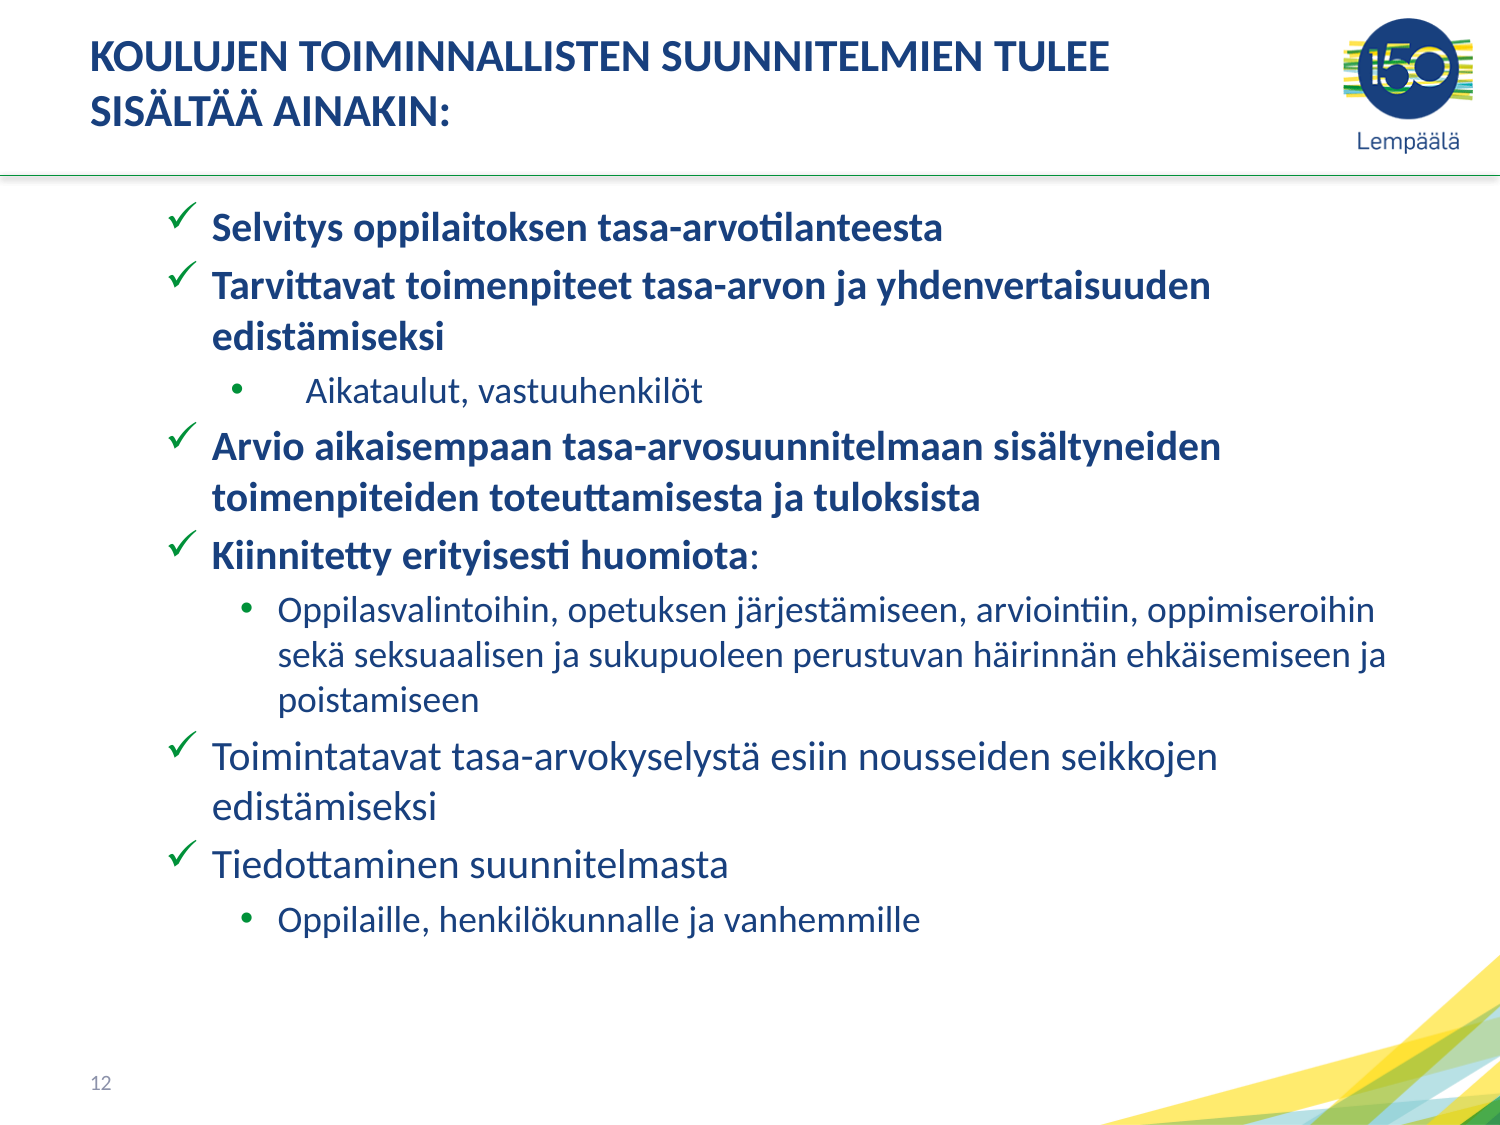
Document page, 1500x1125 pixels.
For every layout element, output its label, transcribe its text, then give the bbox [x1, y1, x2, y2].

picture [1343, 18, 1473, 154]
slide_number 12 [89, 1063, 147, 1101]
title KOULUJEN TOIMINNALLISTEN SUUNNITELMIEN TULEE SISÄLTÄÄ AINAKIN: [75, 15, 1257, 147]
list Selvitys oppilaitoksen tasa-arvotilanteesta Tarvittavat toimenpiteet tasa-arvon ja yhdenvertaisuuden edistämiseksi Aikataulut, vastuuhenkilöt Arvio aikaisempaan tasa-arvosuunnitelmaan sisältyneiden toimenpiteiden toteuttamisesta ja tuloksista Kiinnitetty erityisesti huomiota: Oppilasvalintoihin, opetuksen järjestämiseen, arviointiin, oppimiseroihin sekä seksuaalisen ja sukupuoleen perustuvan häirinnän ehkäisemiseen ja poistamiseen Toimintatavat tasa-arvokyselystä esiin nousseiden seikkojen edistämiseksi Tiedottaminen suunnitelmasta Oppilaille, henkilökunnalle ja vanhemmille [75, 192, 1445, 1027]
picture [1057, 947, 1500, 1125]
